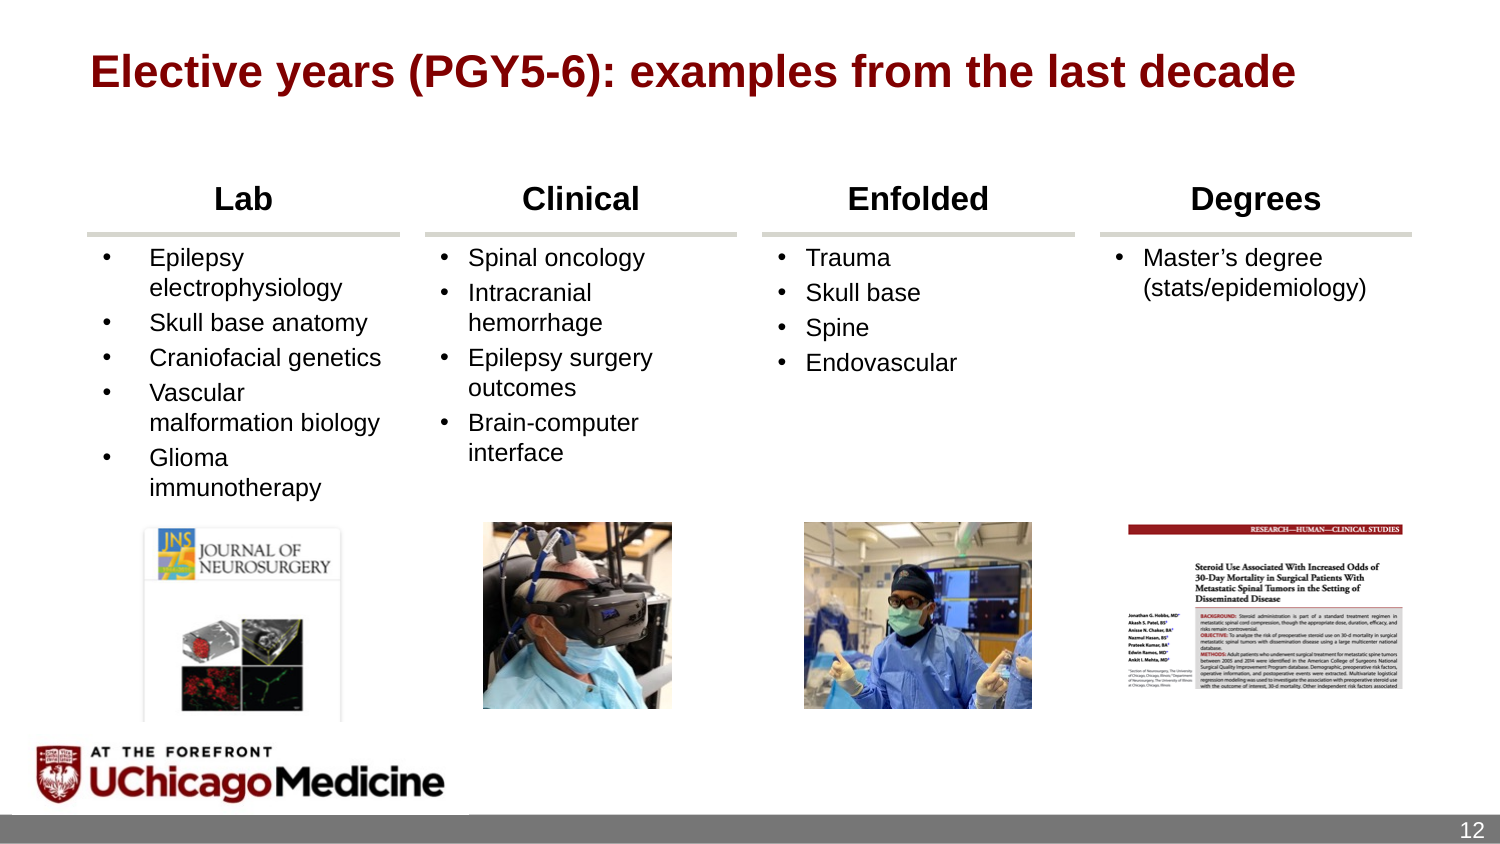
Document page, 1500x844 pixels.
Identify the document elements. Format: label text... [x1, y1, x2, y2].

list Epilepsy electrophysiology Skull base anatomy Craniofacial genetics Vascular malformation biology Glioma immunotherapy [87, 234, 400, 704]
list Enfolded [762, 168, 1075, 226]
title Elective years (PGY5-6): examples from the last decade [75, 33, 1425, 141]
list Clinical [425, 168, 738, 226]
list Trauma Skull base Spine Endovascular [762, 234, 1075, 704]
picture [483, 521, 673, 709]
picture [1125, 521, 1405, 690]
list Master’s degree (stats/epidemiology) [1100, 234, 1413, 704]
list Degrees [1100, 168, 1413, 226]
slide_number 12 [1400, 814, 1500, 844]
picture [12, 734, 469, 815]
picture [804, 521, 1033, 709]
list Spinal oncology Intracranial hemorrhage Epilepsy surgery outcomes Brain-computer interface [425, 234, 738, 704]
list Lab [87, 168, 400, 226]
picture [136, 521, 351, 723]
